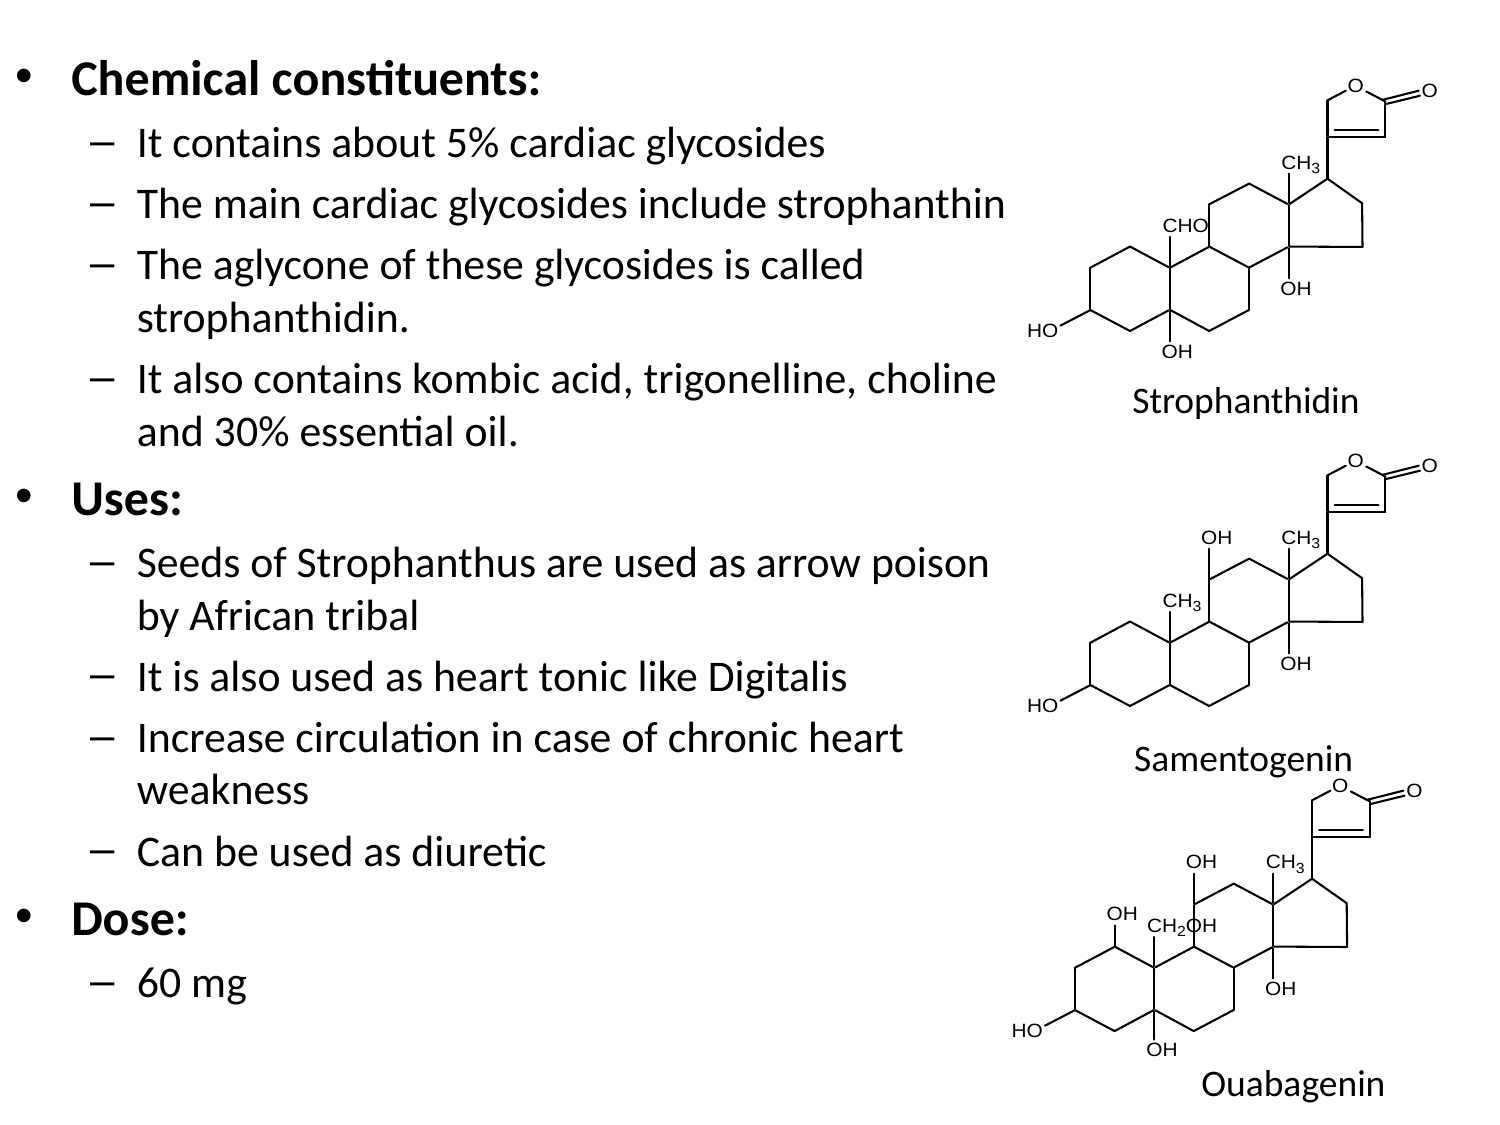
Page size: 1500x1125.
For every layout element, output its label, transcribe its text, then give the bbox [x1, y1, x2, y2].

text_box Ouabagenin [1148, 1048, 1439, 1114]
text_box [1024, 74, 1441, 363]
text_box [1024, 449, 1441, 717]
text_box Samentogenin [1098, 725, 1389, 773]
list Chemical constituents: It contains about 5% cardiac glycosides The main cardiac glycosides include strophanthin The aglycone of these glycosides is called strophanthidin. It also contains kombic acid, trigonelline, choline and 30% essential oil. Uses: Seeds of Strophanthus are used as arrow poison by African tribal It is also used as heart tonic like Digitalis Increase circulation in case of chronic heart weakness Can be used as diuretic Dose: 60 mg [0, 37, 1025, 988]
text_box Strophanthidin [1100, 371, 1392, 431]
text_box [1009, 774, 1426, 1061]
